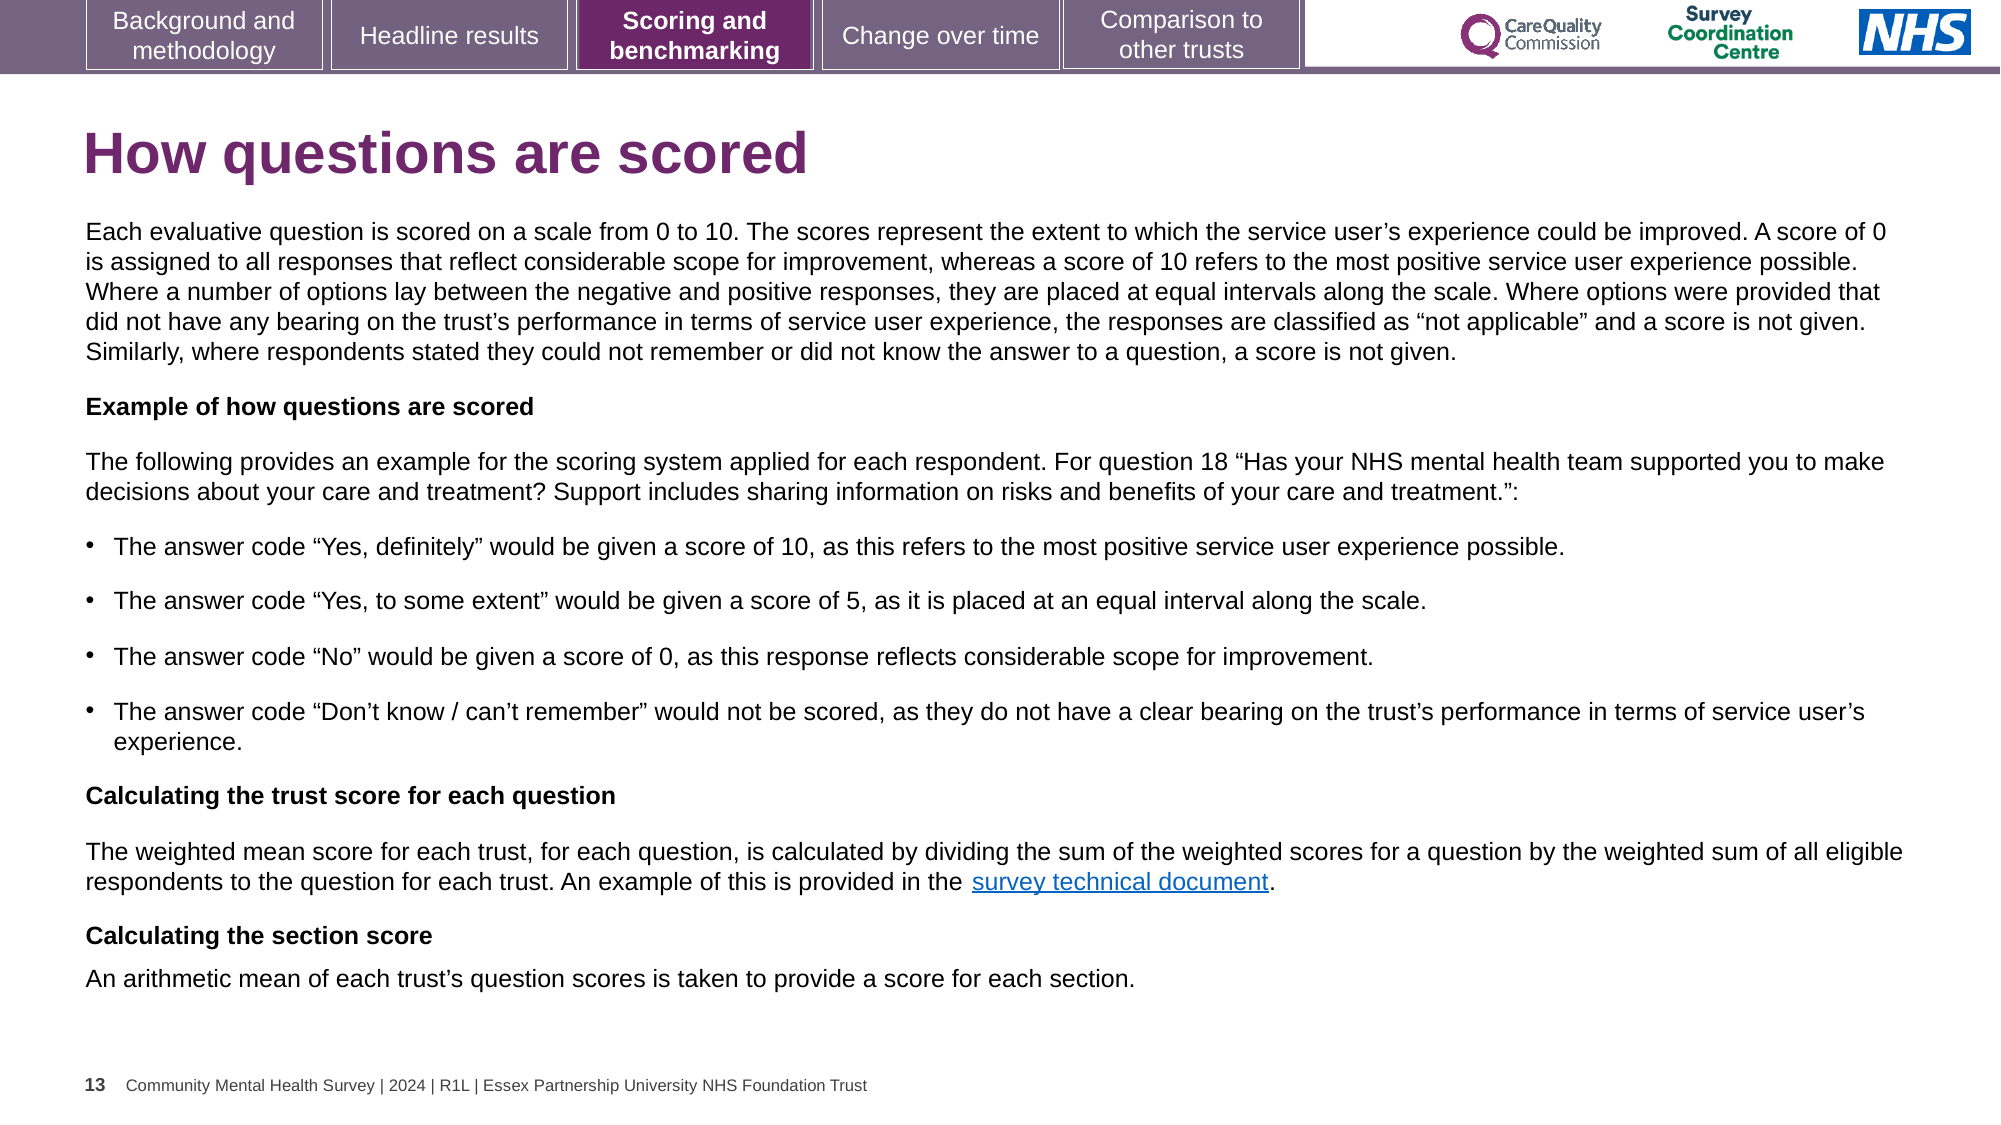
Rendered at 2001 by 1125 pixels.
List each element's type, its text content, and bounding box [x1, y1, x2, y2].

title How questions are scored [68, 100, 1942, 209]
text_box 13 [84, 1065, 122, 1125]
picture [1460, 13, 1602, 59]
picture [1859, 9, 1971, 55]
text_box Each evaluative question is scored on a scale from 0 to 10. The scores represent the extent to which the service user’s experience could be improved. A score of 0 is assigned to all responses that reflect considerable scope for improvement, whereas a score of 10 refers to the most positive service user experience possible. Where a number of options lay between the negative and positive responses, they are placed at equal intervals along the scale. Where options were provided that did not have any bearing on the trust’s performance in terms of service user experience, the responses are classified as “not applicable” and a score is not given. Similarly, where respondents stated they could not remember or did not know the answer to a question, a score is not given. Example of how questions are scored The following provides an example for the scoring system applied for each respondent. For question 18 “Has your NHS mental health team supported you to make decisions about your care and treatment? Support includes sharing information on risks and benefits of your care and treatment.”: The answer code “Yes, definitely” would be given a score of 10, as this refers to the most positive service user experience possible. The answer code “Yes, to some extent” would be given a score of 5, as it is placed at an equal interval along the scale. The answer code “No” would be given a score of 0, as this response reflects considerable scope for improvement. The answer code “Don’t know / can’t remember” would not be scored, as they do not have a clear bearing on the trust’s performance in terms of service user’s experience. Calculating the trust score for each question The weighted mean score for each trust, for each question, is calculated by dividing the sum of the weighted scores for a question by the weighted sum of all eligible respondents to the question for each trust. An example of this is provided in the survey technical document. Calculating the section score An arithmetic mean of each trust’s question scores is taken to provide a score for each section. [70, 208, 1930, 1043]
picture [1666, 3, 1794, 61]
